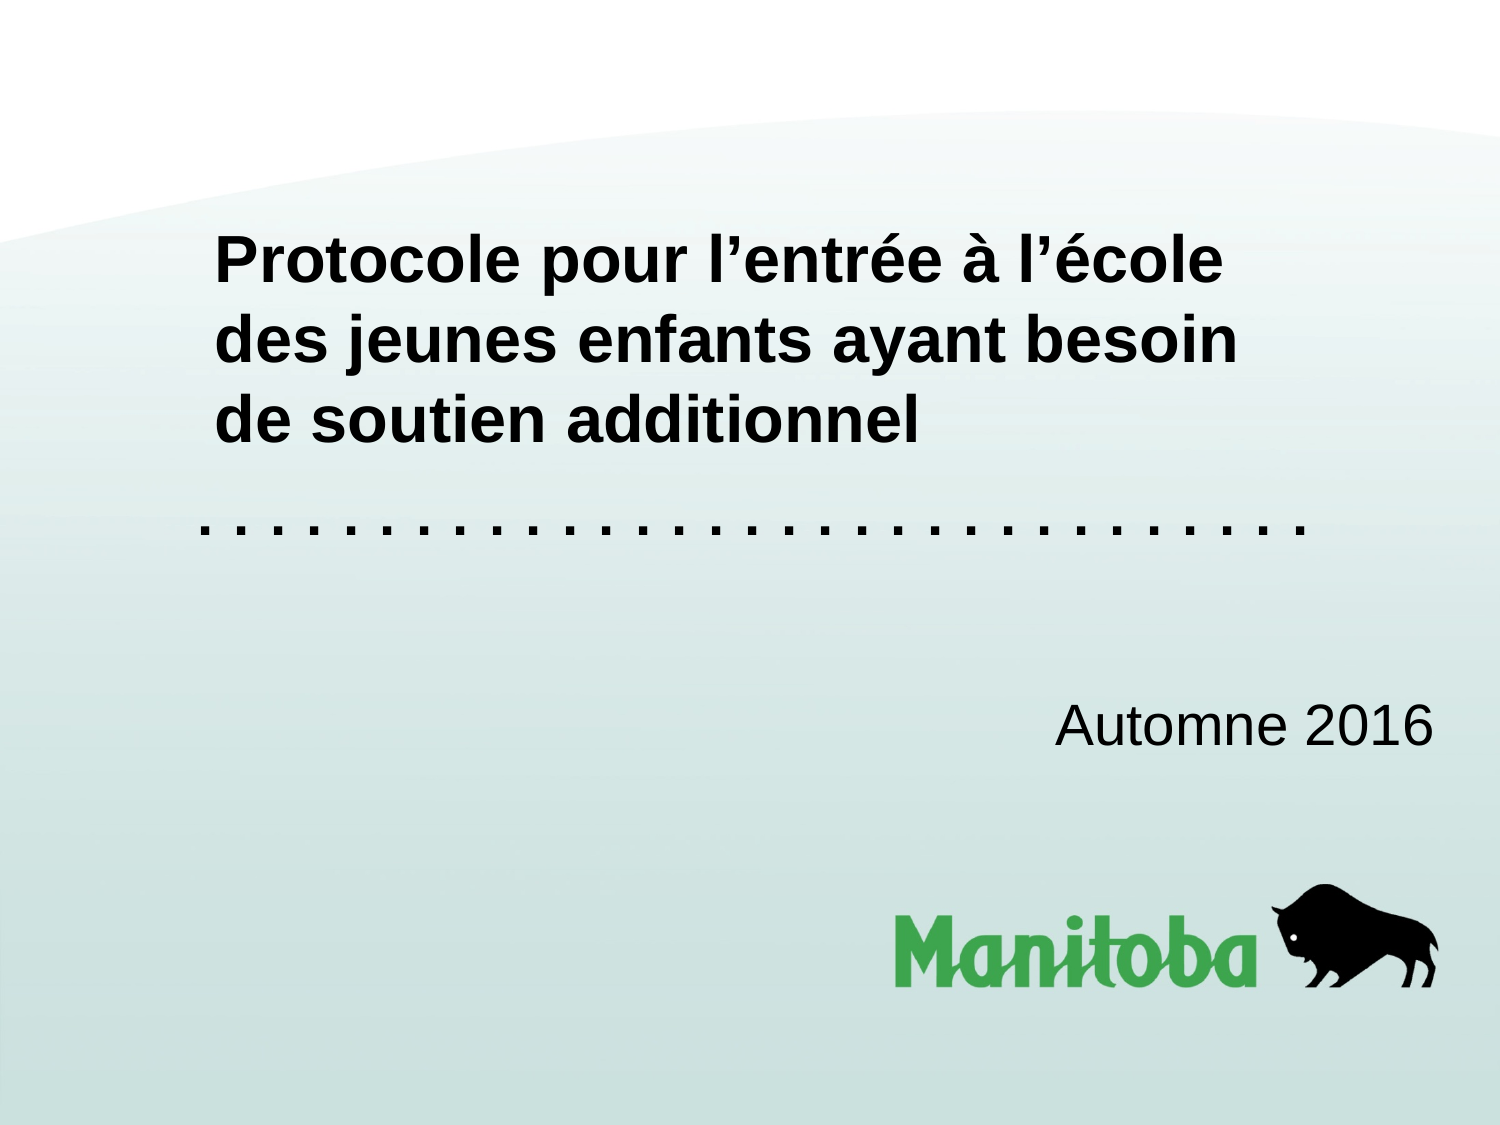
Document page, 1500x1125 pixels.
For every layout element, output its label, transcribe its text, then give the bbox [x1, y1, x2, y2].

subtitle Automne 2016 [496, 679, 1451, 831]
text_box Protocole pour l’entrée à l’école des jeunes enfants ayant besoin de soutien additionnel [200, 208, 1317, 463]
picture [0, 0, 1500, 1125]
